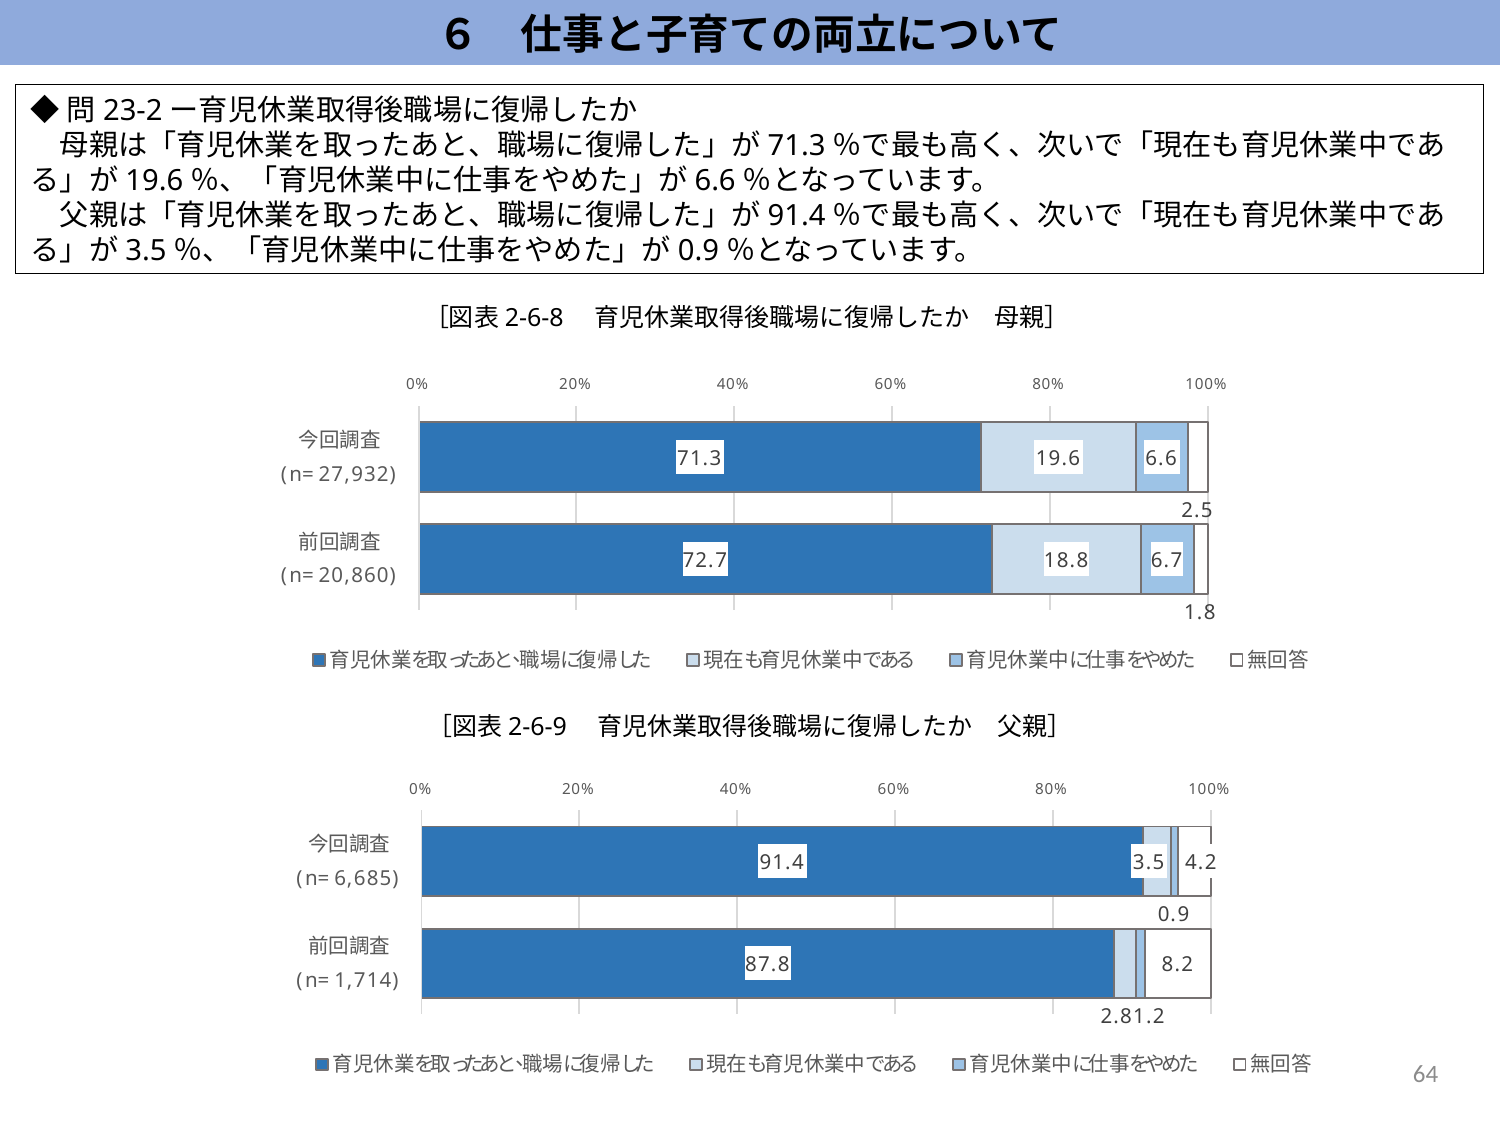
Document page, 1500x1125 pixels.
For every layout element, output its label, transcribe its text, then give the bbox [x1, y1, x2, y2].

text_box ６ 仕事と子育ての両立について [0, 0, 1500, 65]
text_box ◆問23-2ー育児休業取得後職場に復帰したか 母親は「育児休業を取ったあと、職場に復帰した」が71.3％で最も高く、次いで「現在も育児休業中である」が19.6％、「育児休業中に仕事をやめた」が6.6％となっています。 父親は「育児休業を取ったあと、職場に復帰した」が91.4％で最も高く、次いで「現在も育児休業中である」が3.5％、「育児休業中に仕事をやめた」が0.9％となっています。 [15, 84, 1484, 274]
picture [153, 344, 1344, 1125]
slide_number 63 [1344, 1042, 1454, 1103]
text_box ［図表2-6-8 育児休業取得後職場に復帰したか 母親］ [226, 294, 1268, 340]
